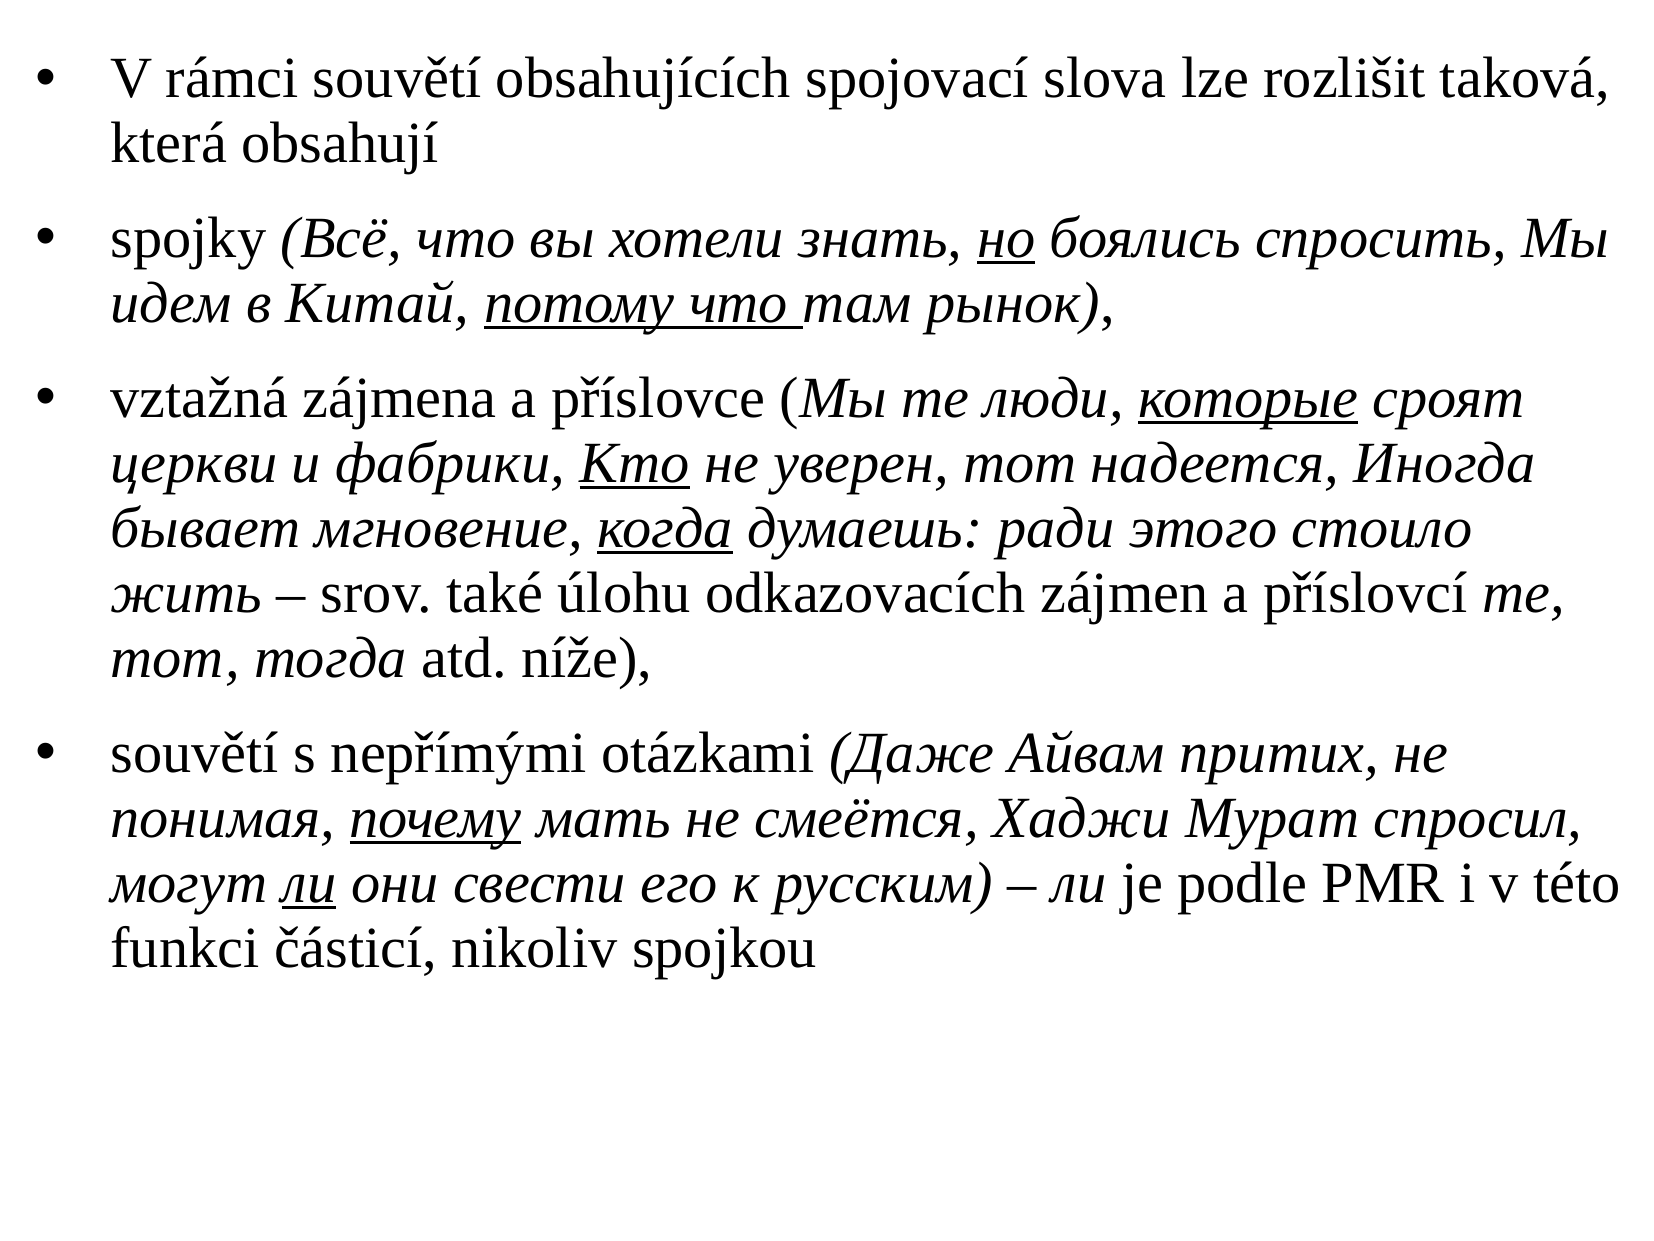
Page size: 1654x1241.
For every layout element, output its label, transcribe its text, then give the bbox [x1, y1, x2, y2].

list V rámci souvětí obsahujících spojovací slova lze rozlišit taková, která obsahují spojky (Всё, что вы хотели знать, но боялись спросить, Мы идем в Китай, потому что там рынок), vztažná zájmena a příslovce (Мы те люди, которые сроят церкви и фабрики, Кто не уверен, тот надеется, Иногда бывает мгновение, когда думаешь: ради этого стоило жить – srov. také úlohu odkazovacích zájmen a příslovcí те, тот, тогда atd. níže), souvětí s nepřímými otázkami (Даже Айвам притих, не понимая, почему мать не смеётся, Хаджи Мурат спросил, могут ли они свести его к русским) – ли je podle PMR i v této funkci částicí, nikoliv spojkou [35, 41, 1630, 1199]
